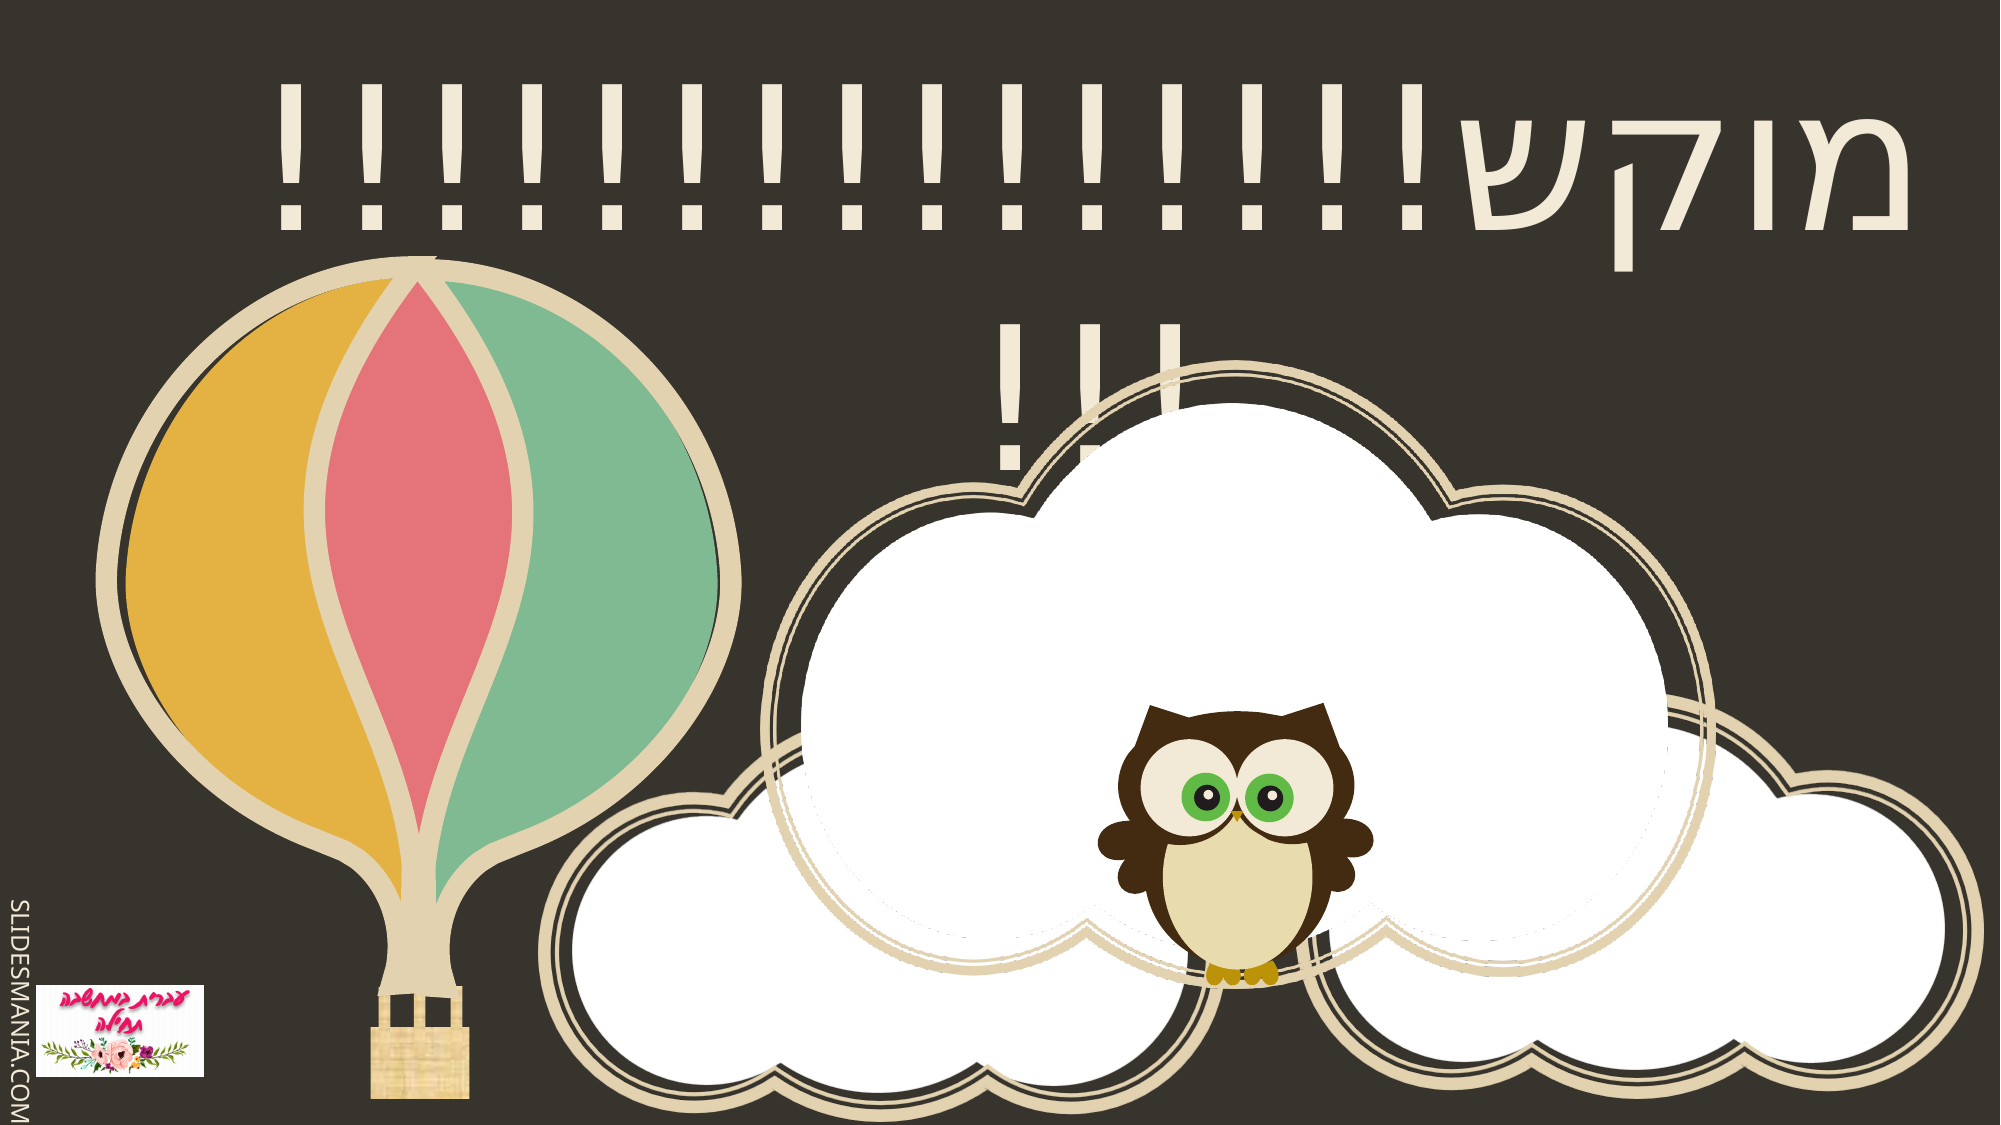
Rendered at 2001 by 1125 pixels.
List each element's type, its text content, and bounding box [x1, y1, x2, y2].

picture [36, 985, 204, 1077]
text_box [1090, 634, 1387, 987]
picture [538, 359, 1984, 1123]
text_box מוקש!!!!!!!!!!!!!!!!!! [231, 22, 1950, 283]
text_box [106, 266, 732, 1100]
